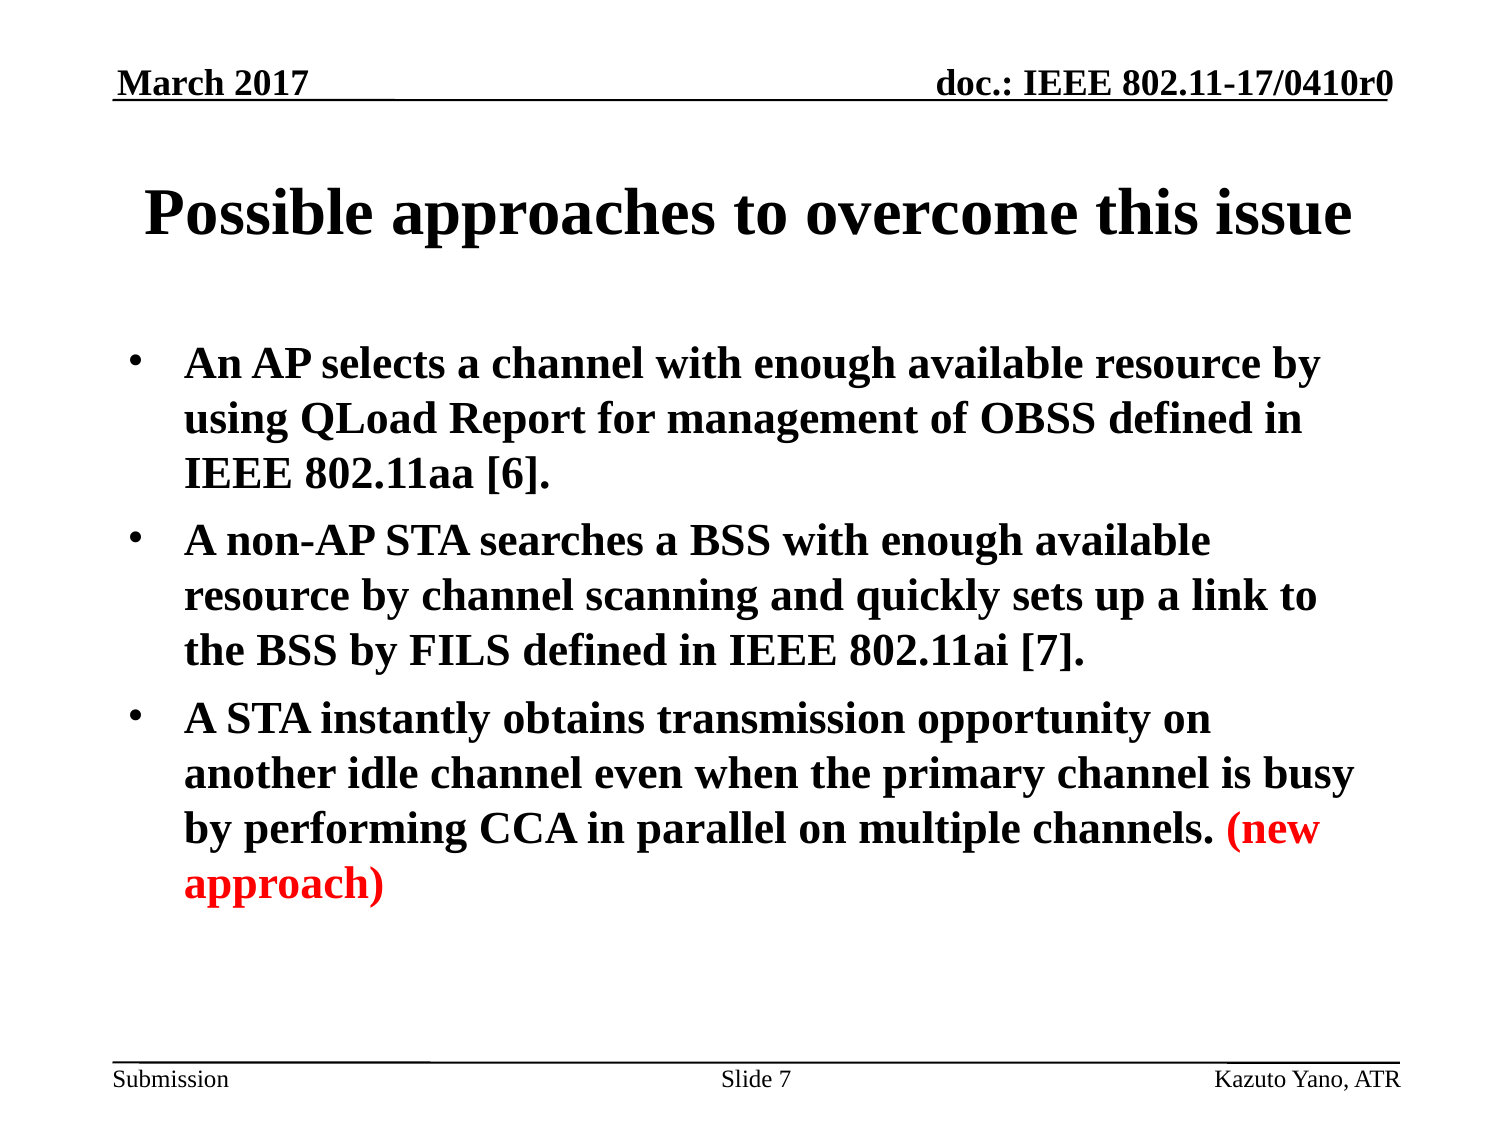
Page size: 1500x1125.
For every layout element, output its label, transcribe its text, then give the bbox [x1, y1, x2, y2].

slide_number Slide 7 [712, 1061, 800, 1123]
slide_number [116, 58, 507, 104]
title Possible approaches to overcome this issue [112, 111, 1388, 303]
footer Kazuto Yano, ATR [1031, 1061, 1402, 1093]
list An AP selects a channel with enough available resource by using QLoad Report for management of OBSS defined in IEEE 802.11aa [6]. A non-AP STA searches a BSS with enough available resource by channel scanning and quickly sets up a link to the BSS by FILS defined in IEEE 802.11ai [7]. A STA instantly obtains transmission opportunity on another idle channel even when the primary channel is busy by performing CCA in parallel on multiple channels. (new approach) [112, 324, 1388, 1001]
